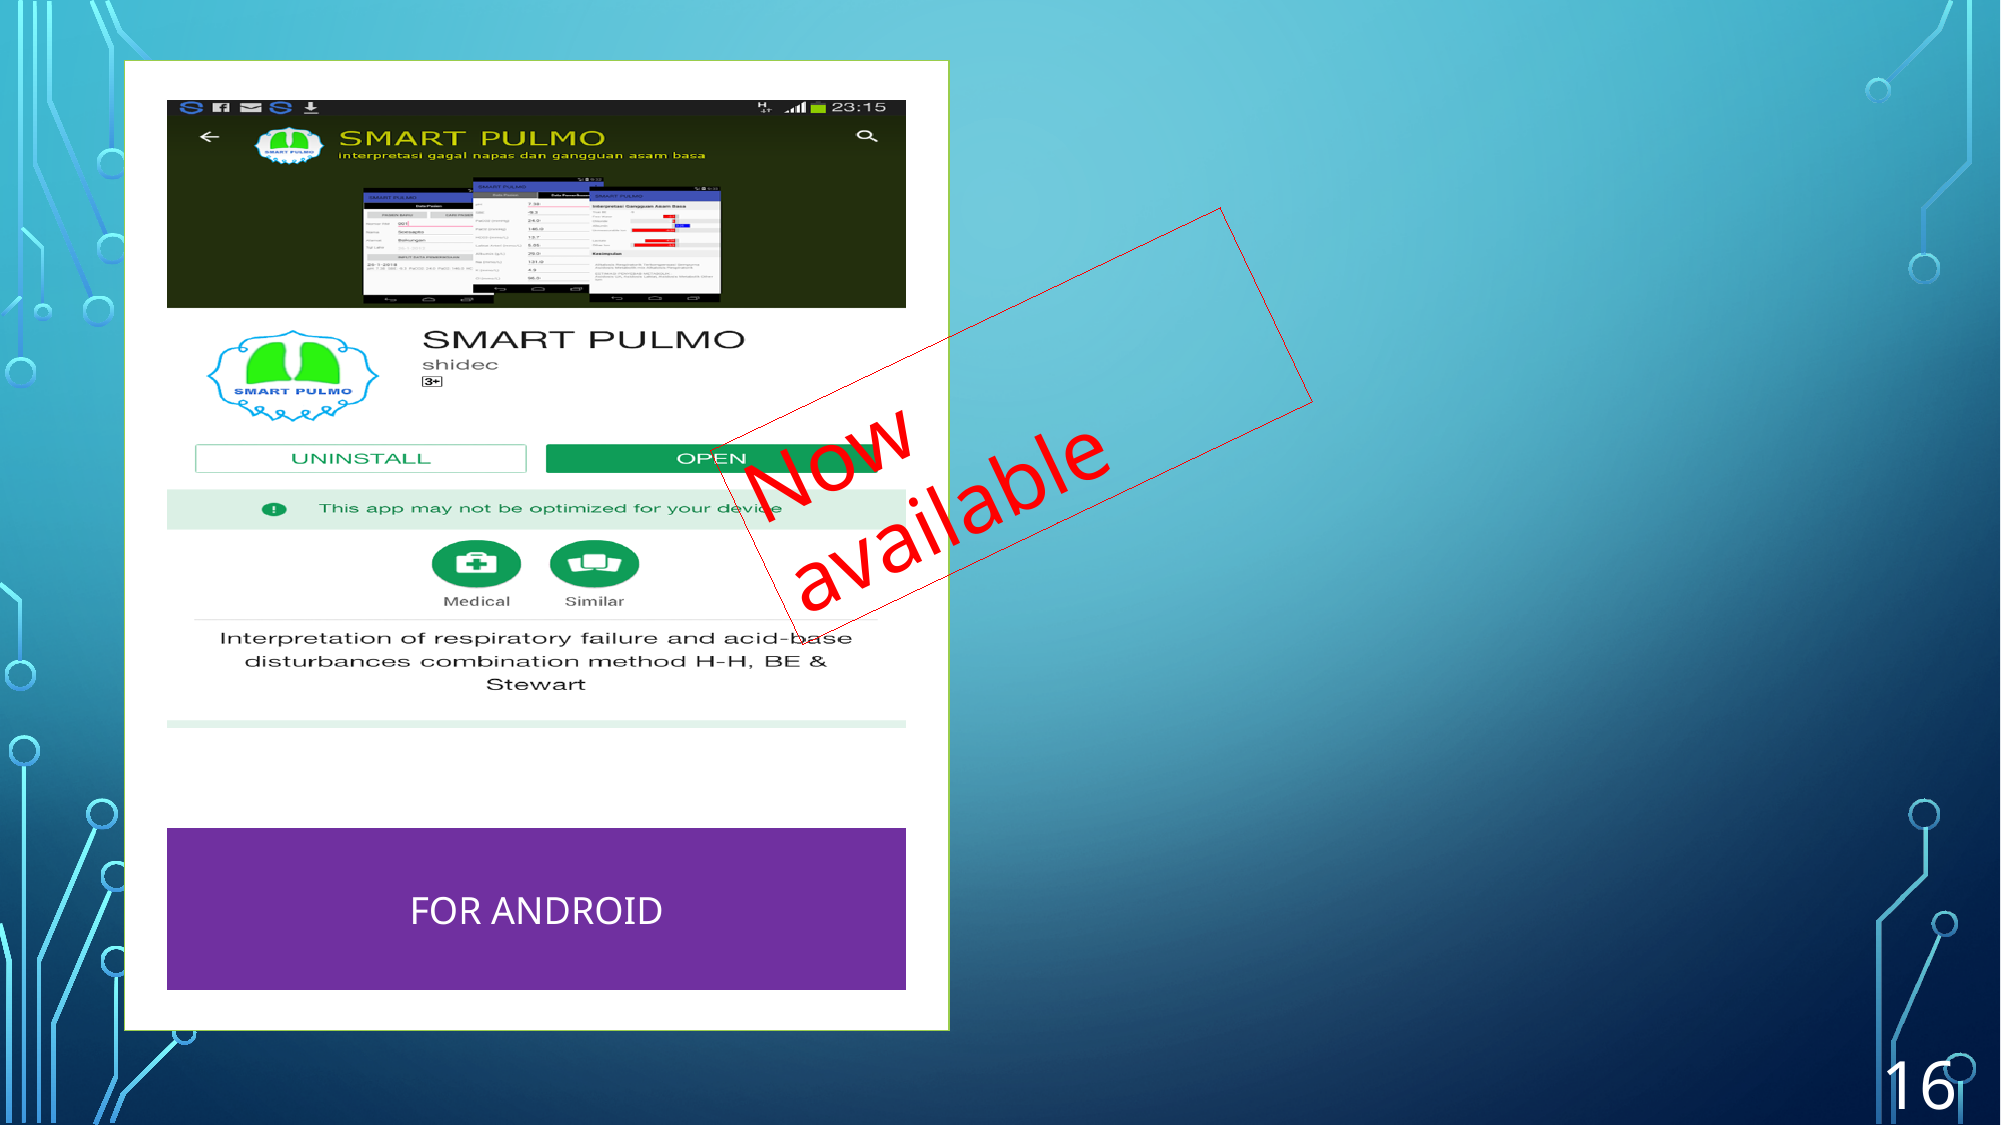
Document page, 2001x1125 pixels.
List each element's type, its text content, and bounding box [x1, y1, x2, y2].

slide_number 16 [1856, 1053, 1983, 1113]
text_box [124, 60, 1857, 1051]
